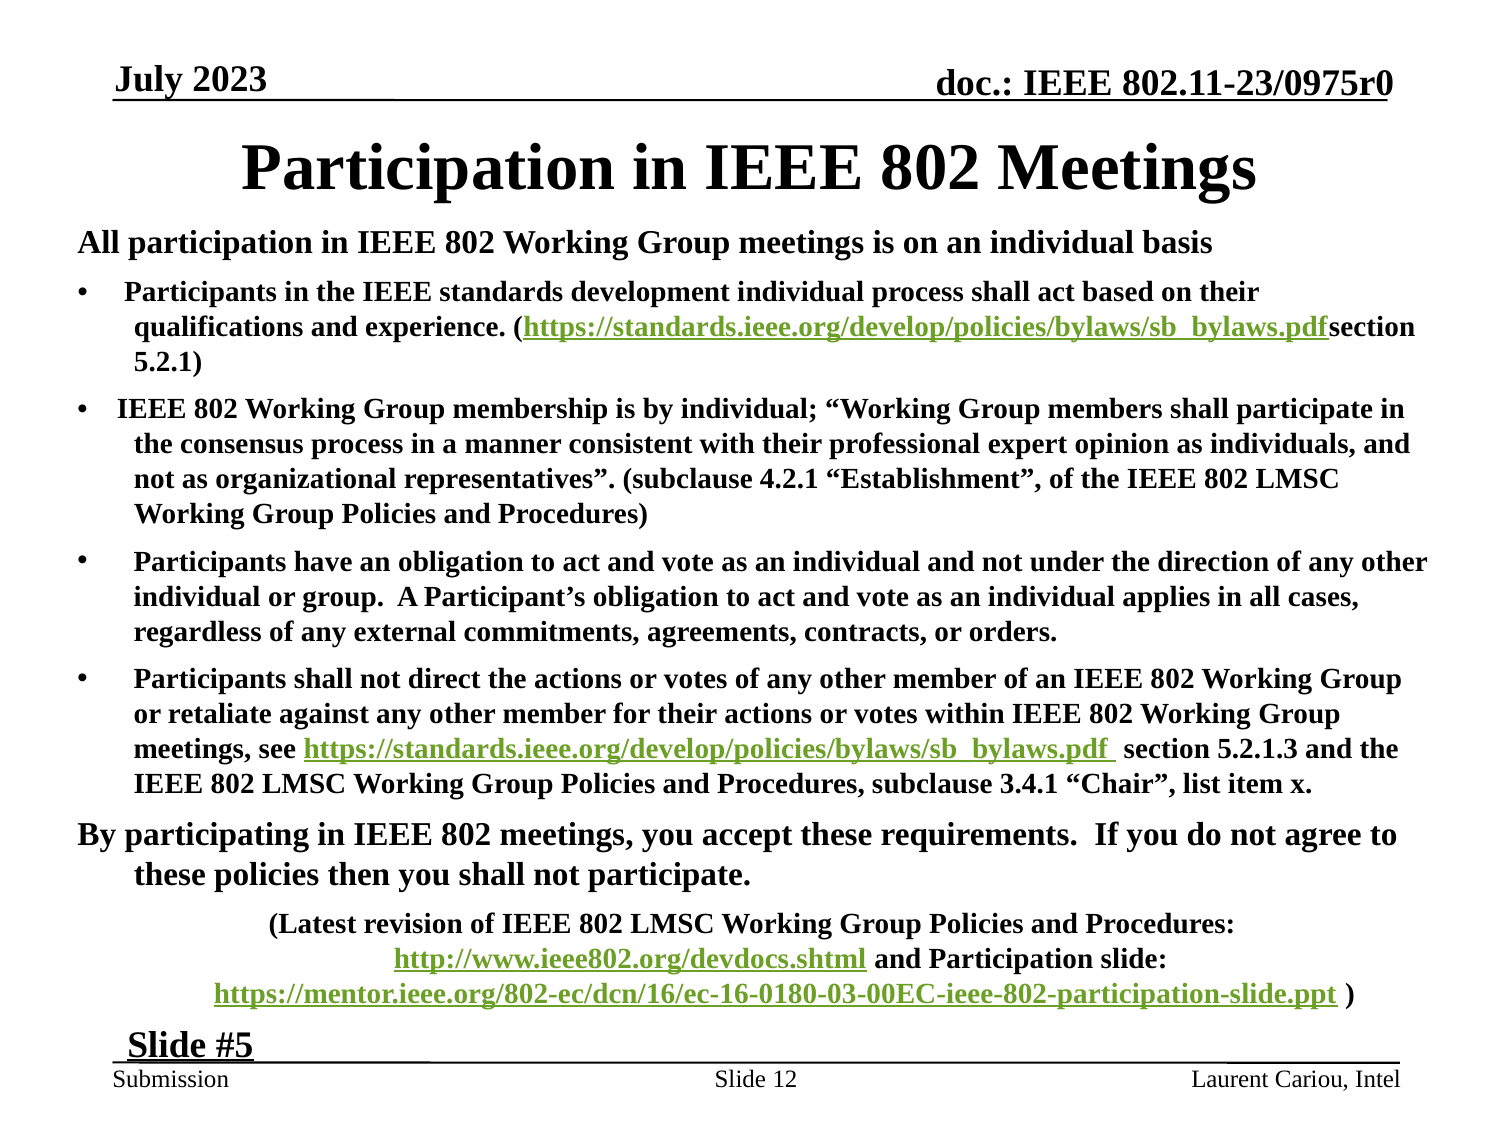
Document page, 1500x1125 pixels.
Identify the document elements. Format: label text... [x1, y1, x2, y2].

title Participation in IEEE 802 Meetings [112, 112, 1388, 212]
list All participation in IEEE 802 Working Group meetings is on an individual basis • Participants in the IEEE standards development individual process shall act based on their qualifications and experience. (https://standards.ieee.org/develop/policies/bylaws/sb_bylaws.pdfsection 5.2.1) • IEEE 802 Working Group membership is by individual; “Working Group members shall participate in the consensus process in a manner consistent with their professional expert opinion as individuals, and not as organizational representatives”. (subclause 4.2.1 “Establishment”, of the IEEE 802 LMSC Working Group Policies and Procedures) Participants have an obligation to act and vote as an individual and not under the direction of any other individual or group. A Participant’s obligation to act and vote as an individual applies in all cases, regardless of any external commitments, agreements, contracts, or orders. Participants shall not direct the actions or votes of any other member of an IEEE 802 Working Group or retaliate against any other member for their actions or votes within IEEE 802 Working Group meetings, see https://standards.ieee.org/develop/policies/bylaws/sb_bylaws.pdf section 5.2.1.3 and the IEEE 802 LMSC Working Group Policies and Procedures, subclause 3.4.1 “Chair”, list item x. By participating in IEEE 802 meetings, you accept these requirements. If you do not agree to these policies then you shall not participate. (Latest revision of IEEE 802 LMSC Working Group Policies and Procedures: http://www.ieee802.org/devdocs.shtml and Participation slide: https://mentor.ieee.org/802-ec/dcn/16/ec-16-0180-03-00EC-ieee-802-participation-slide.ppt ) [62, 212, 1451, 1001]
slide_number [114, 54, 493, 100]
footer Laurent Cariou, Intel [878, 1061, 1402, 1093]
text_box Slide #5 [112, 1012, 269, 1073]
slide_number Slide 12 [712, 1061, 800, 1123]
